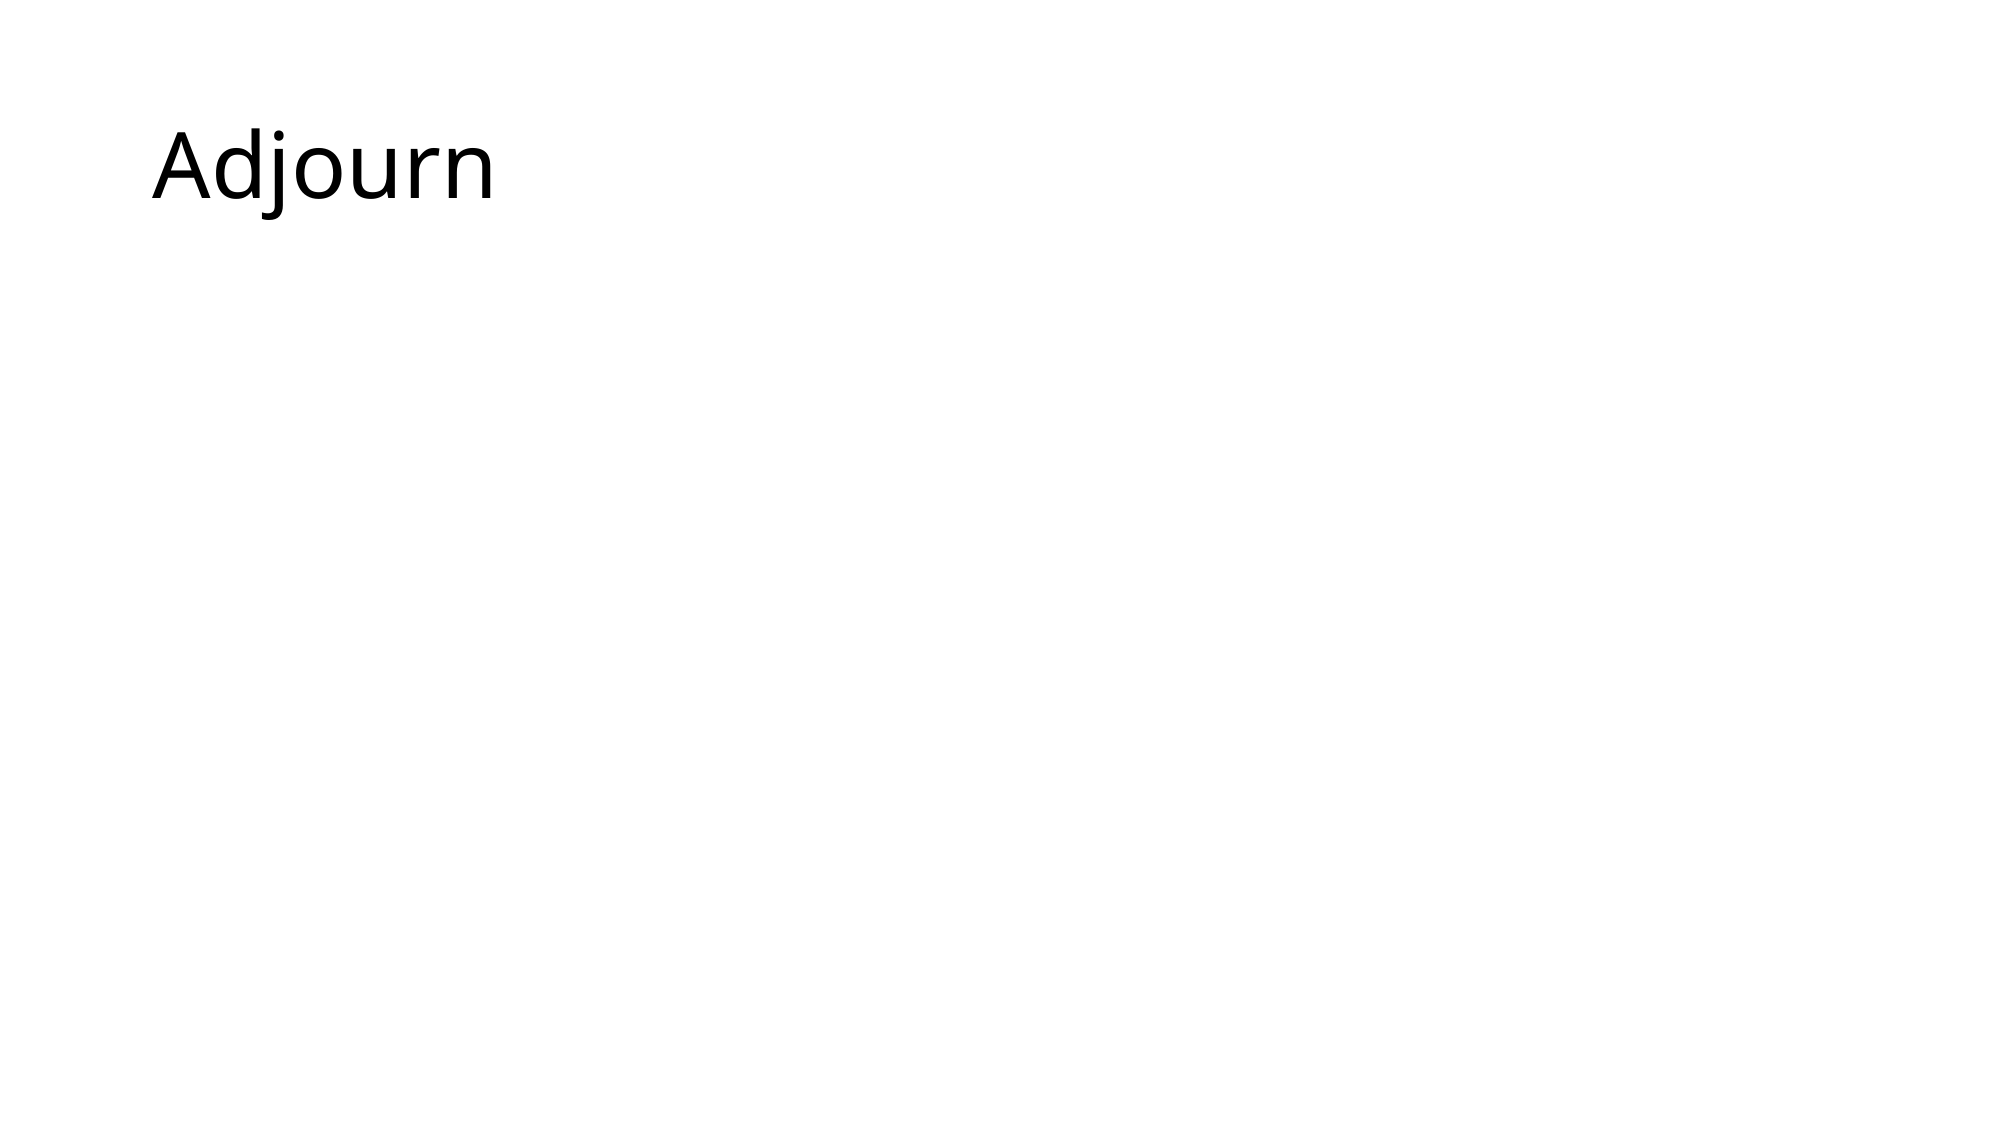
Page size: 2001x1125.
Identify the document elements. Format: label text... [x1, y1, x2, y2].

title Adjourn [137, 59, 1863, 278]
